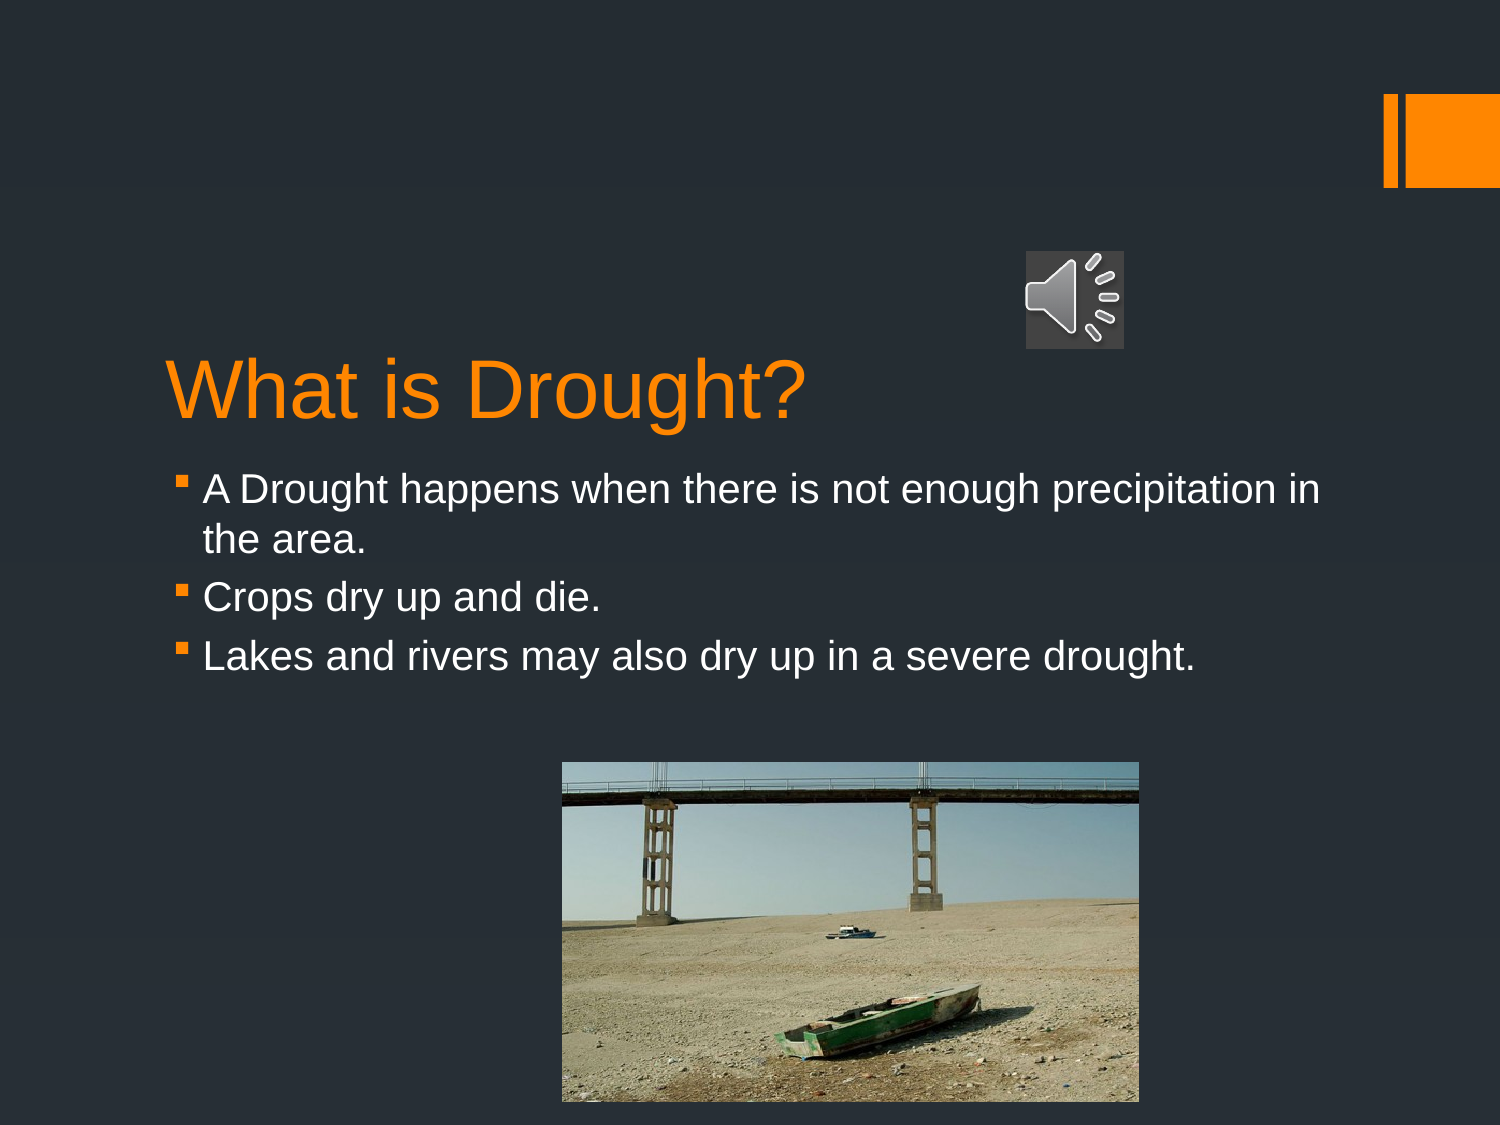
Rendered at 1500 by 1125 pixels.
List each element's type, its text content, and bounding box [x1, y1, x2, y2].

list A Drought happens when there is not enough precipitation in the area. Crops dry up and die. Lakes and rivers may also dry up in a severe drought. [150, 454, 1350, 1035]
picture [561, 761, 1140, 1103]
picture [1024, 249, 1126, 351]
title What is Drought? [150, 253, 1350, 443]
